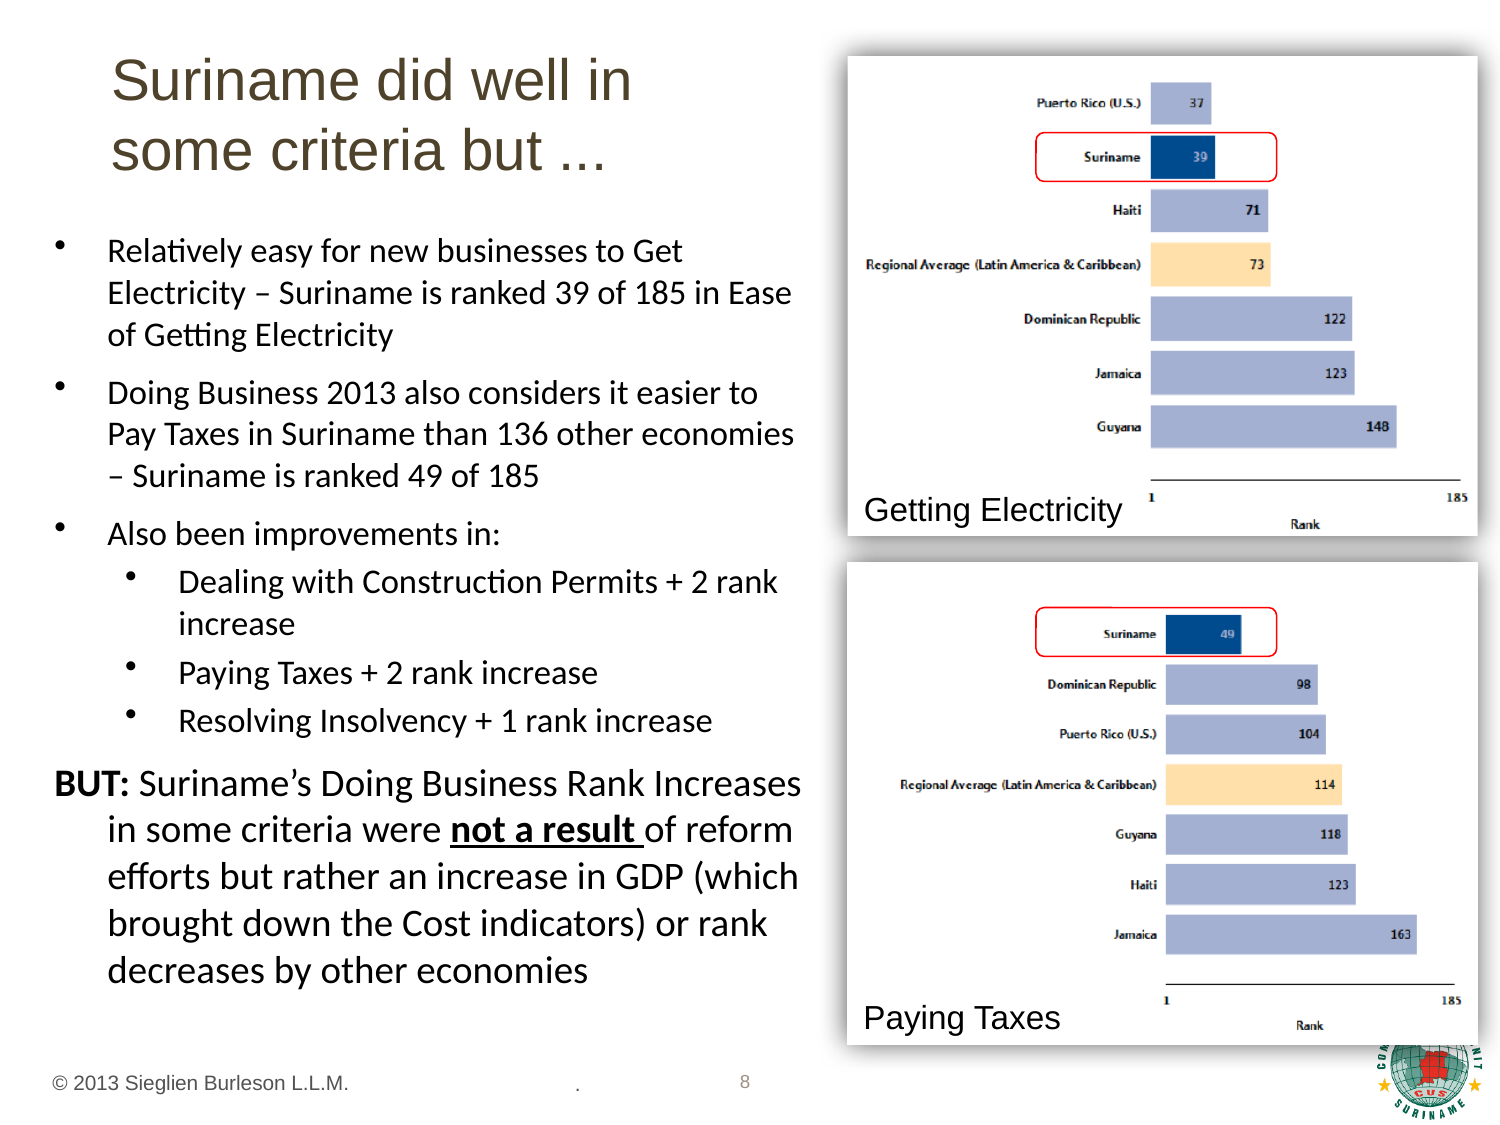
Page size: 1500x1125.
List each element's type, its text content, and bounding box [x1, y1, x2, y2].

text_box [847, 562, 1478, 1045]
picture [1372, 1003, 1487, 1125]
title Suriname did well in some criteria but ... [95, 37, 702, 188]
text_box Relatively easy for new businesses to Get Electricity – Suriname is ranked 39 of 185 in Ease of Getting Electricity Doing Business 2013 also considers it easier to Pay Taxes in Suriname than 136 other economies – Suriname is ranked 49 of 185 Also been improvements in: Dealing with Construction Permits + 2 rank increase Paying Taxes + 2 rank increase Resolving Insolvency + 1 rank increase BUT: Suriname’s Doing Business Rank Increases in some criteria were not a result of reform efforts but rather an increase in GDP (which brought down the Cost indicators) or rank decreases by other economies [39, 220, 819, 1048]
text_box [847, 56, 1478, 537]
